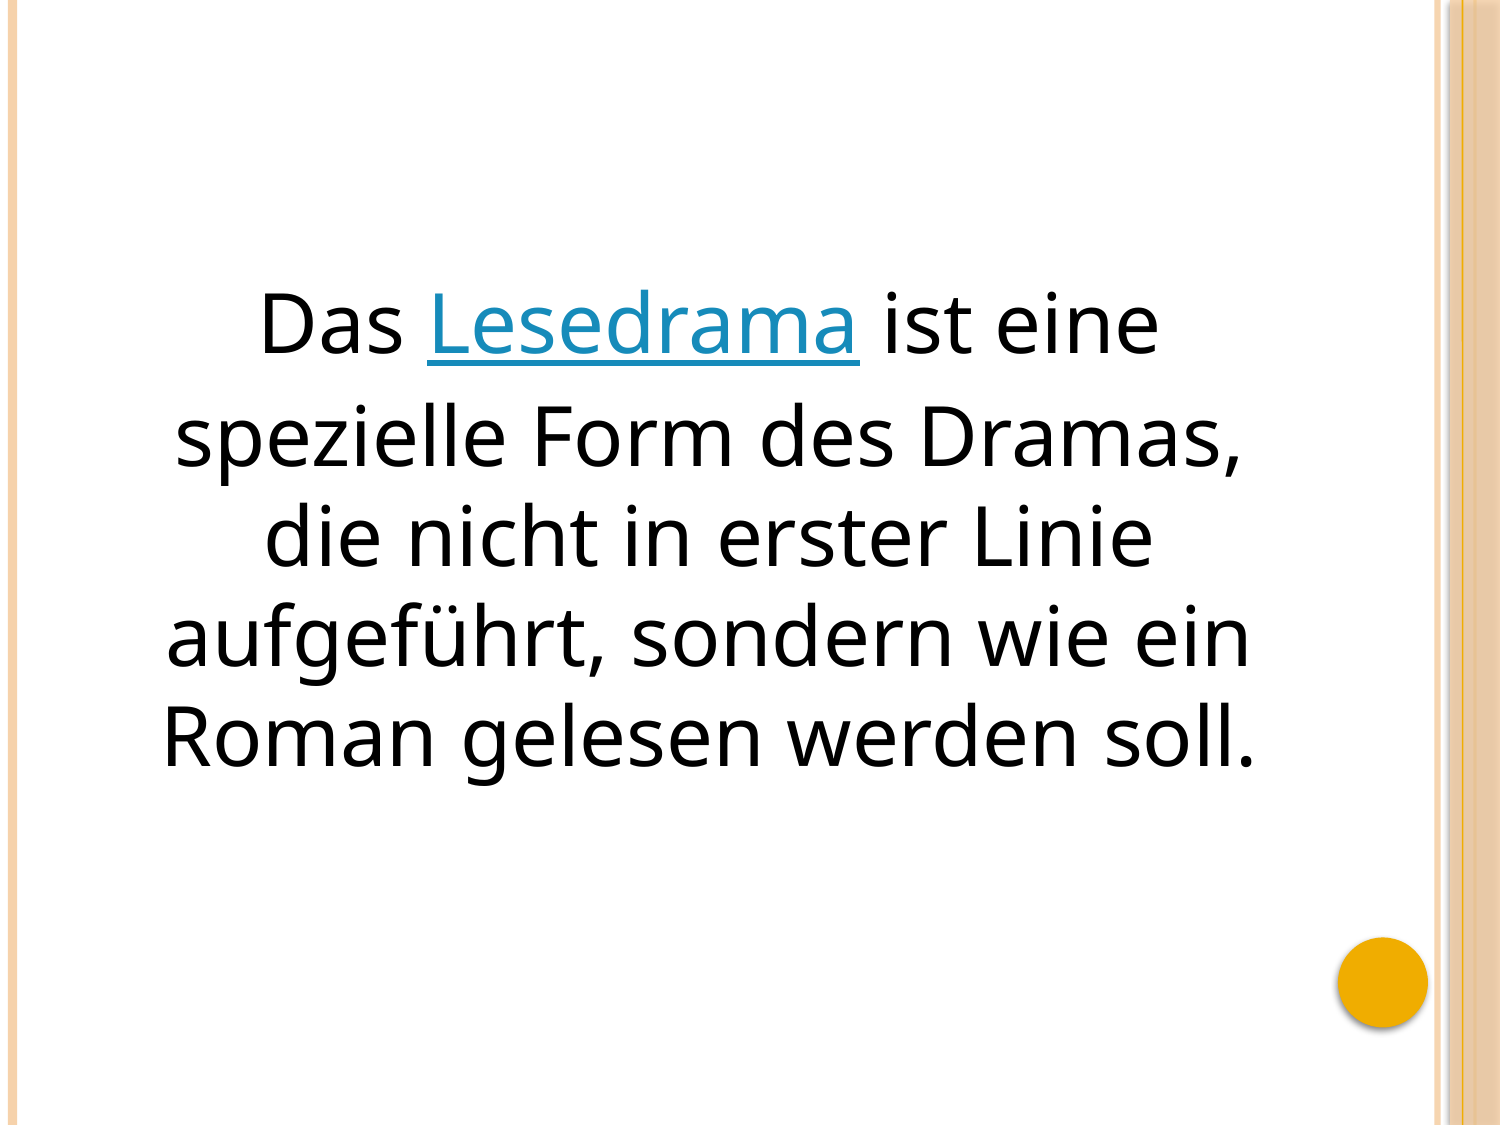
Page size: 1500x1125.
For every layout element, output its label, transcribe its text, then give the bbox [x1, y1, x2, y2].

list Das Lesedrama ist eine spezielle Form des Dramas, die nicht in erster Linie aufgeführt, sondern wie ein Roman gelesen werden soll. [75, 262, 1300, 1062]
